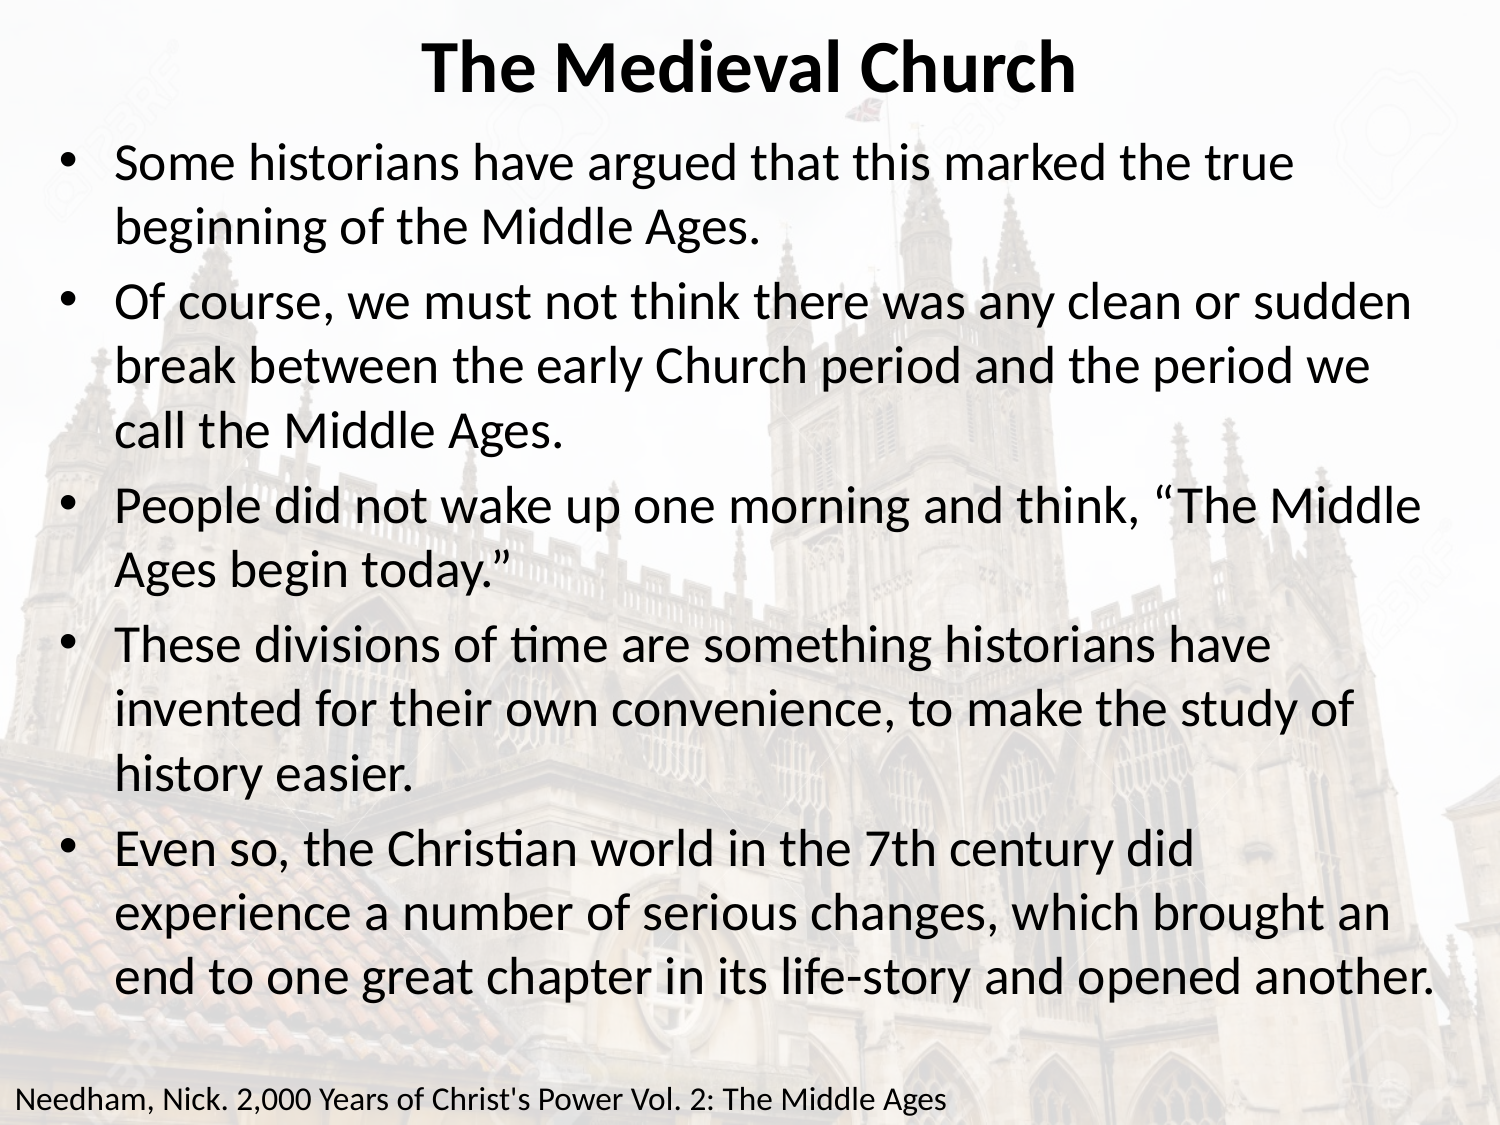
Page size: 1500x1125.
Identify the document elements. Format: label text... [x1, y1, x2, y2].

text_box Needham, Nick. 2,000 Years of Christ's Power Vol. 2: The Middle Ages [0, 1069, 1500, 1125]
title The Medieval Church [0, 0, 1500, 125]
list Some historians have argued that this marked the true beginning of the Middle Ages. Of course, we must not think there was any clean or sudden break between the early Church period and the period we call the Middle Ages. People did not wake up one morning and think, “The Middle Ages begin today.” These divisions of time are something historians have invented for their own convenience, to make the study of history easier. Even so, the Christian world in the 7th century did experience a number of serious changes, which brought an end to one great chapter in its life-story and opened another. [43, 119, 1457, 1069]
